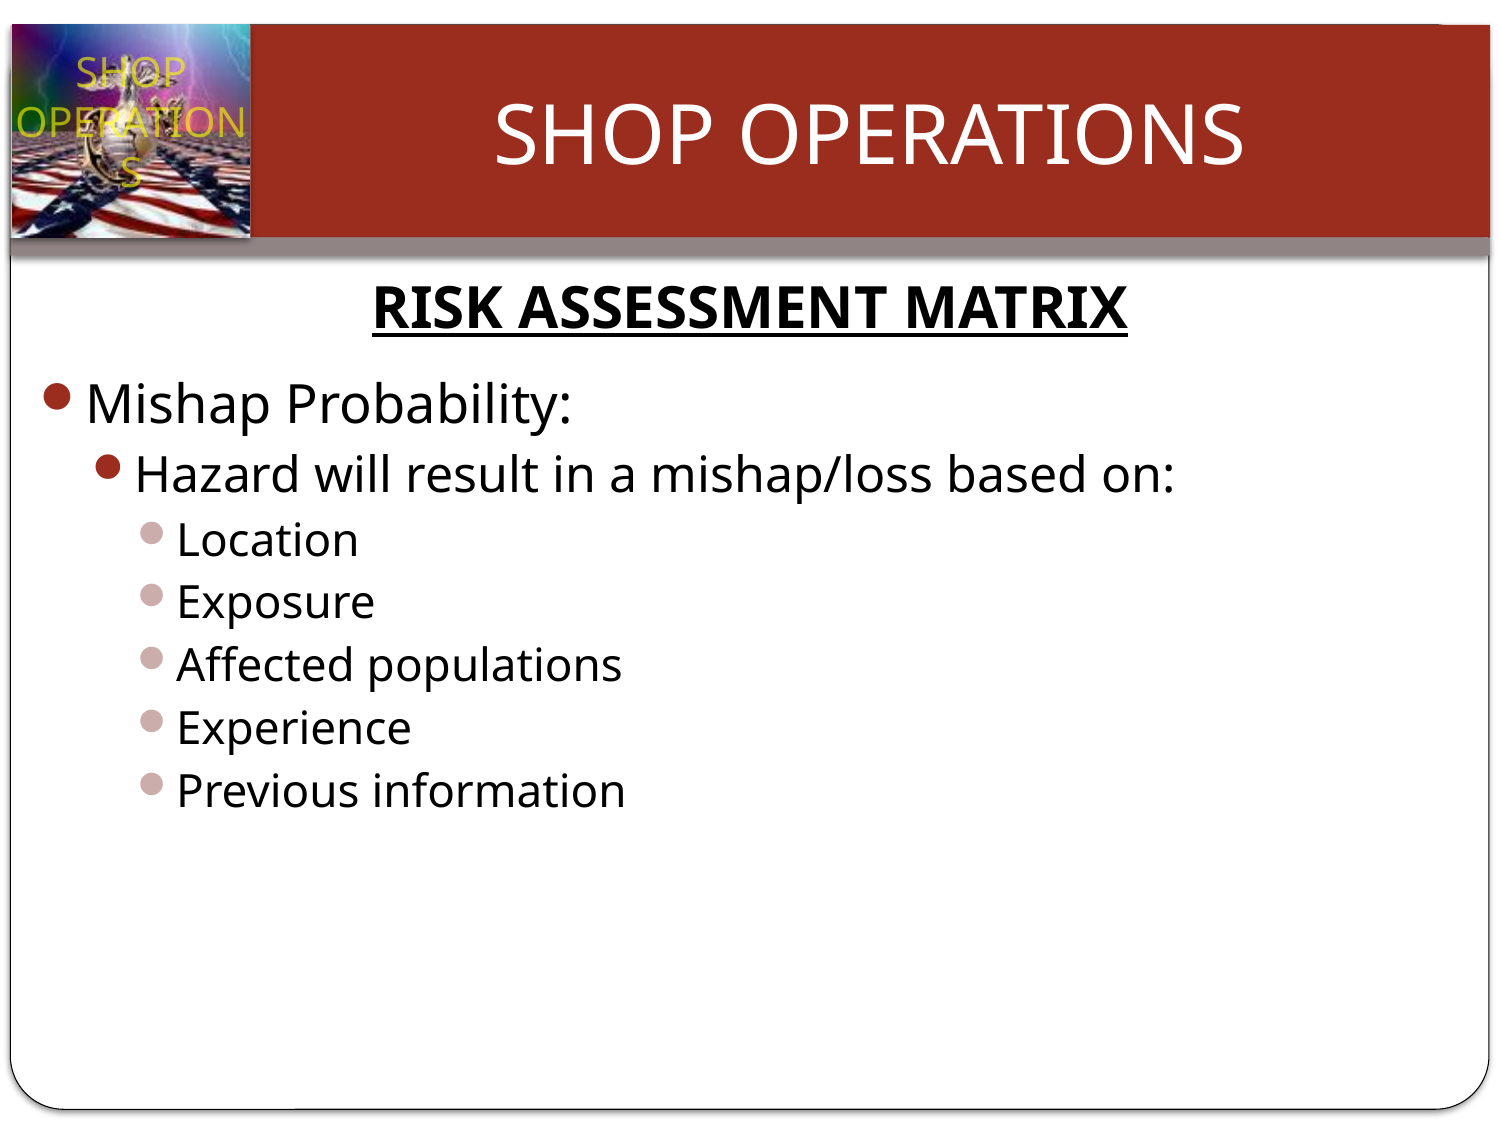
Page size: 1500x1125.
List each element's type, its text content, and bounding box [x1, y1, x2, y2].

slide_number Slide 37 [1149, 1042, 1500, 1103]
title RISK ASSESSMENT MATRIX [24, 262, 1475, 350]
list Mishap Probability: Hazard will result in a mishap/loss based on: Location Exposure Affected populations Experience Previous information [24, 362, 1475, 1075]
picture [12, 24, 250, 238]
